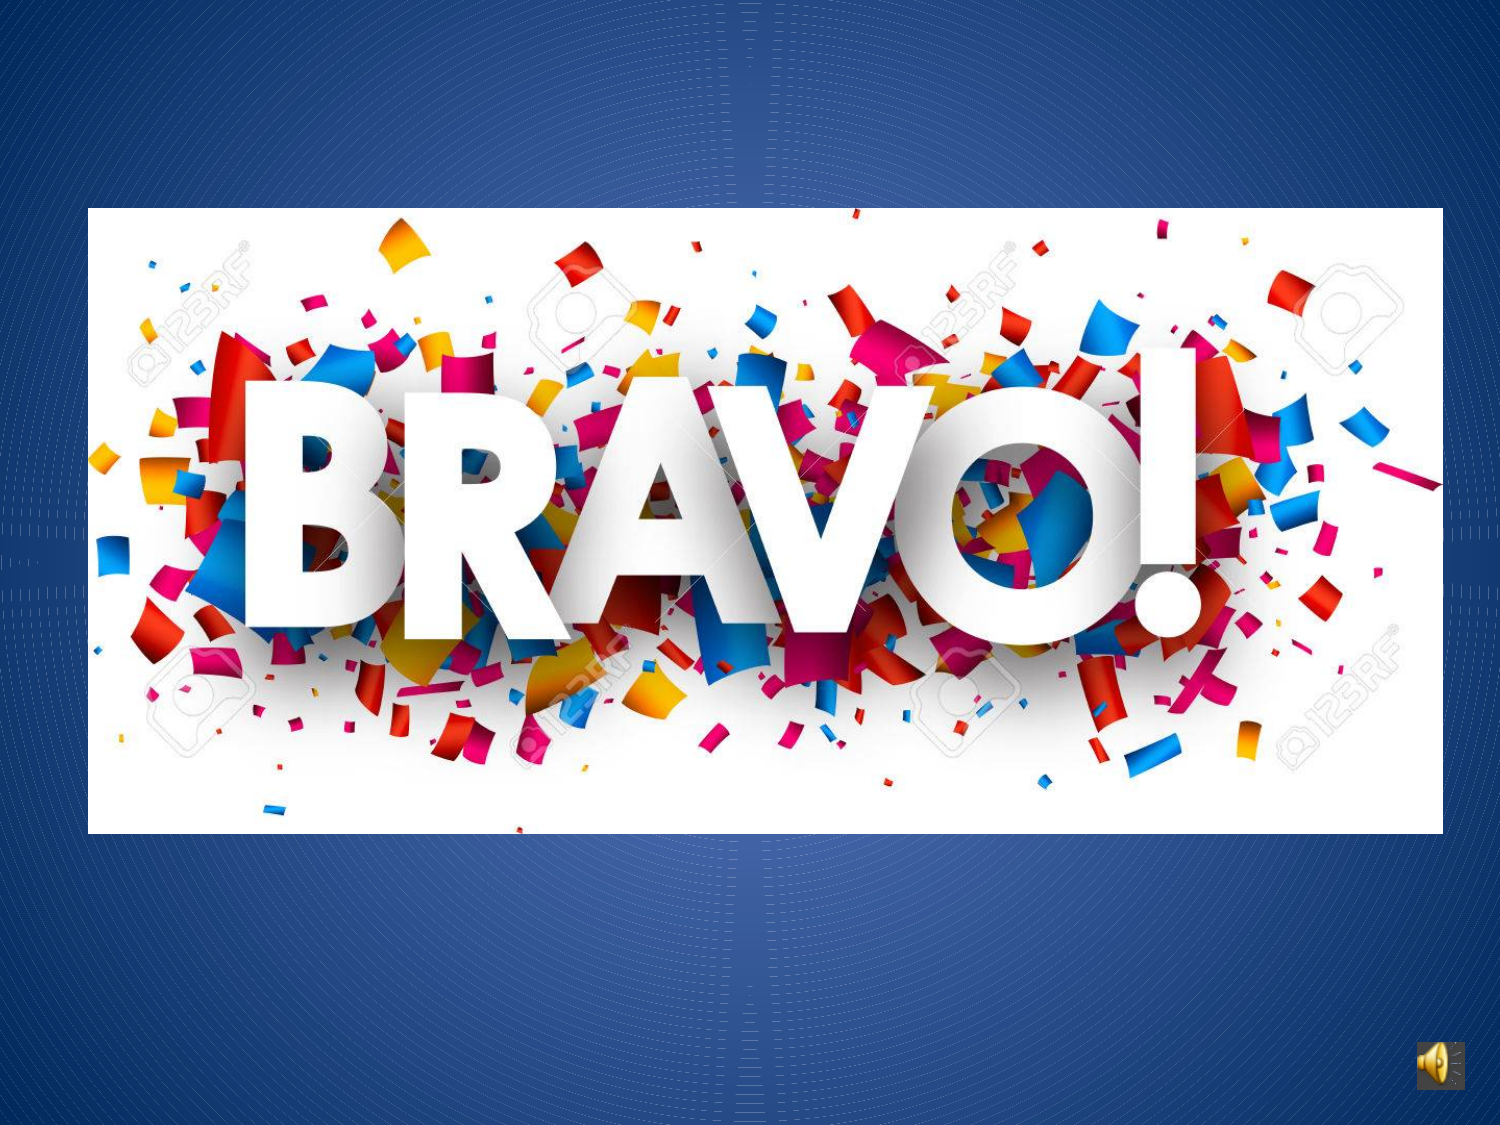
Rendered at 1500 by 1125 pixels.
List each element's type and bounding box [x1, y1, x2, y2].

picture [88, 207, 1443, 835]
picture [1415, 1040, 1467, 1092]
